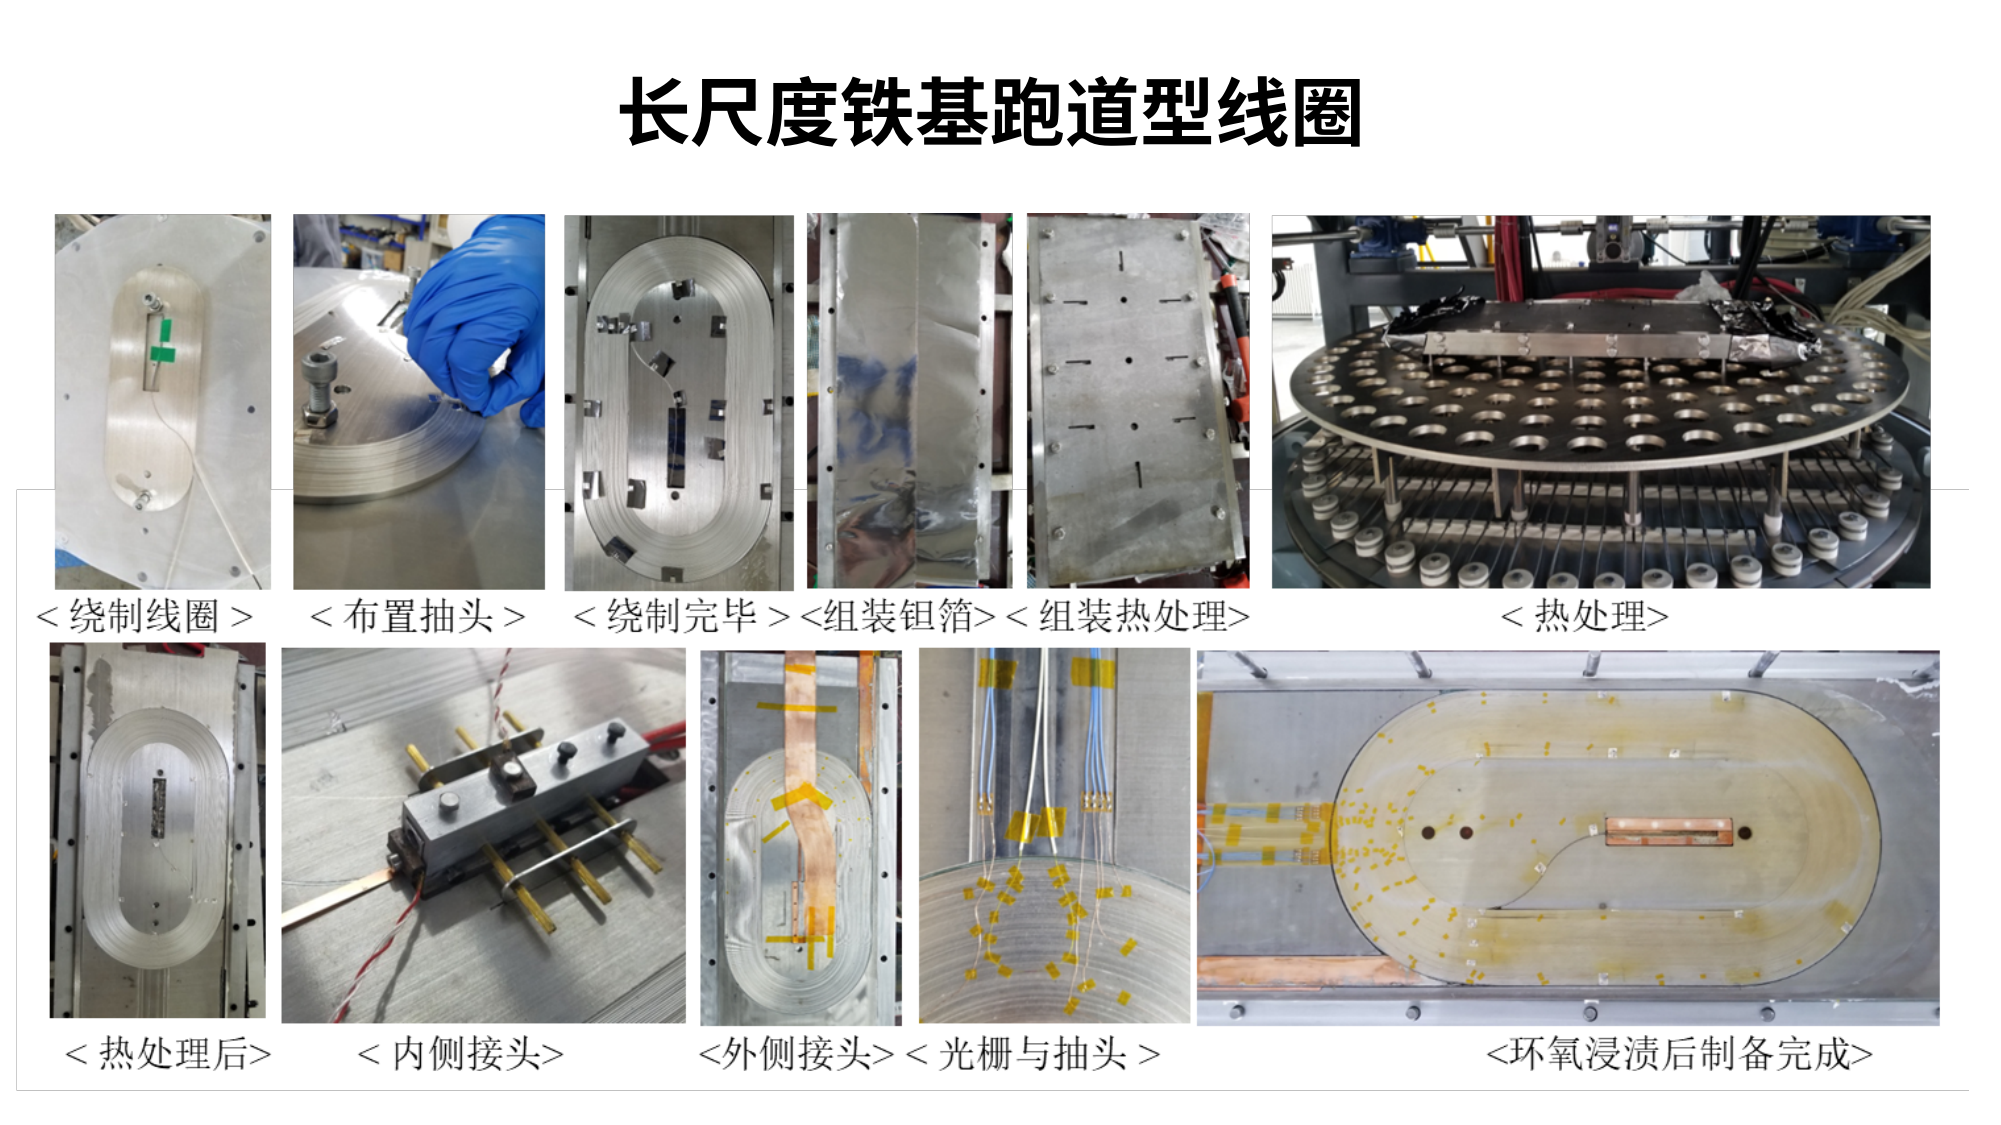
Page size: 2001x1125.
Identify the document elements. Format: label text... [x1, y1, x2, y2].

picture [13, 213, 1969, 1100]
text_box 长尺度铁基跑道型线圈 [140, 48, 1842, 109]
